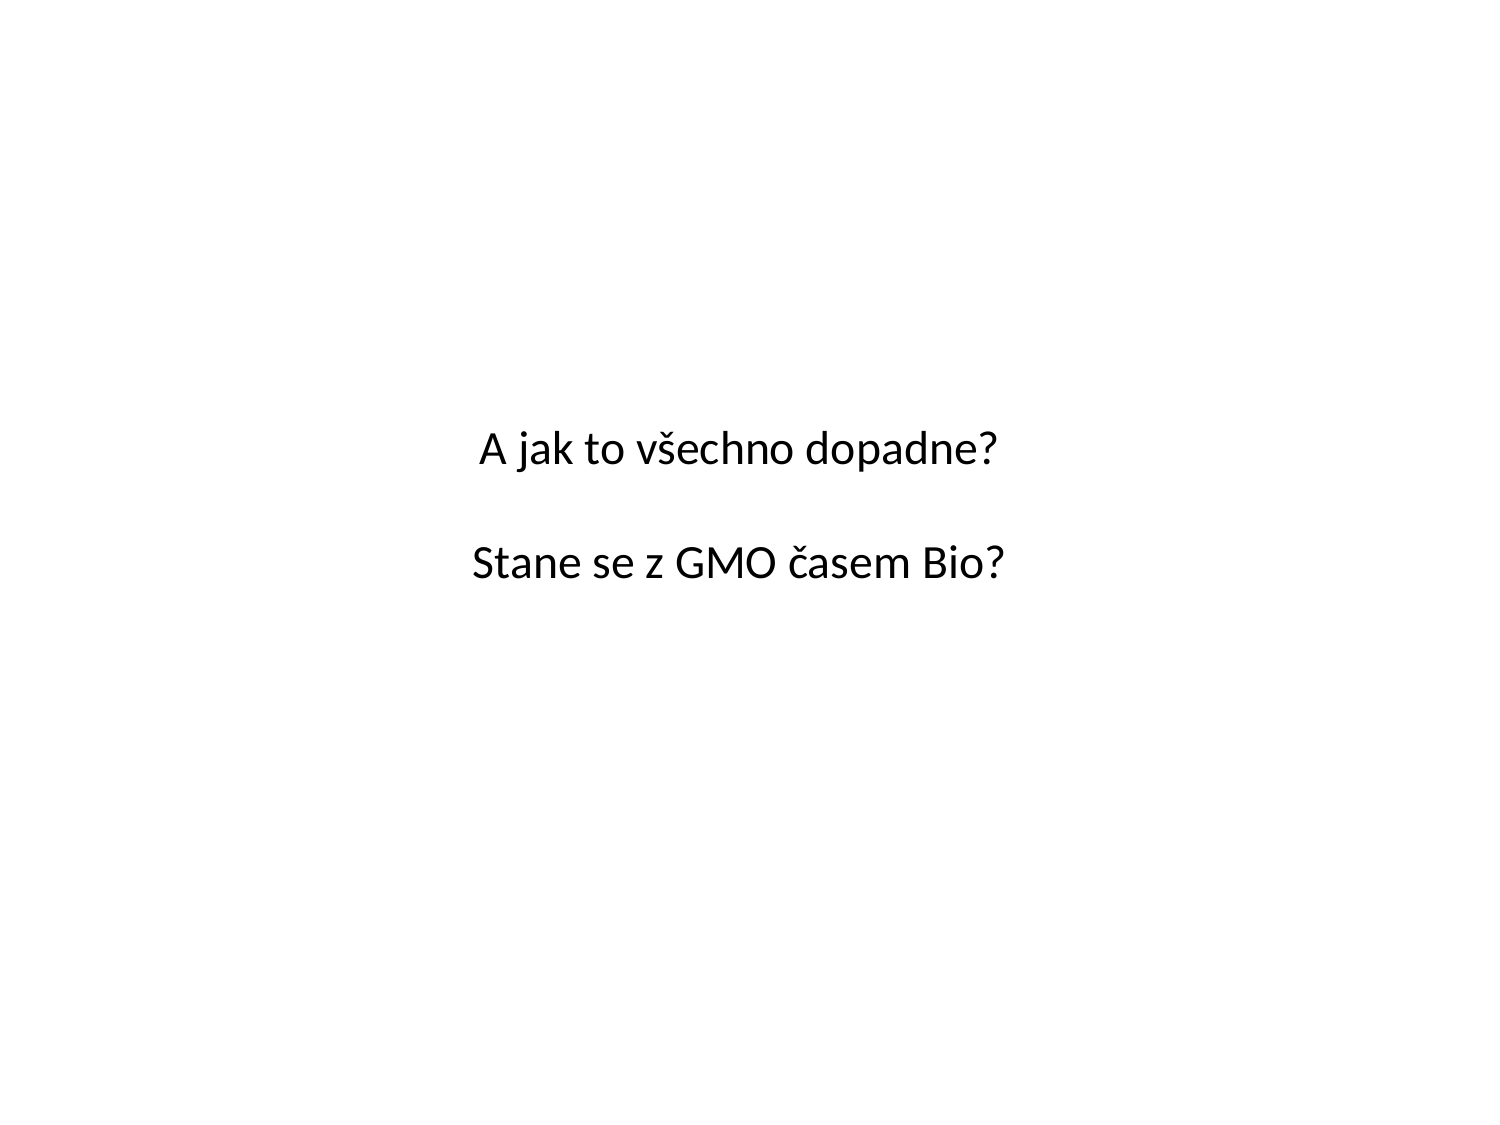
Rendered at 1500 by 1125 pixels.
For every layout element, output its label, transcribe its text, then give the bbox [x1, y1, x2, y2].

title A jak to všechno dopadne? Stane se z GMO časem Bio? [64, 408, 1415, 597]
